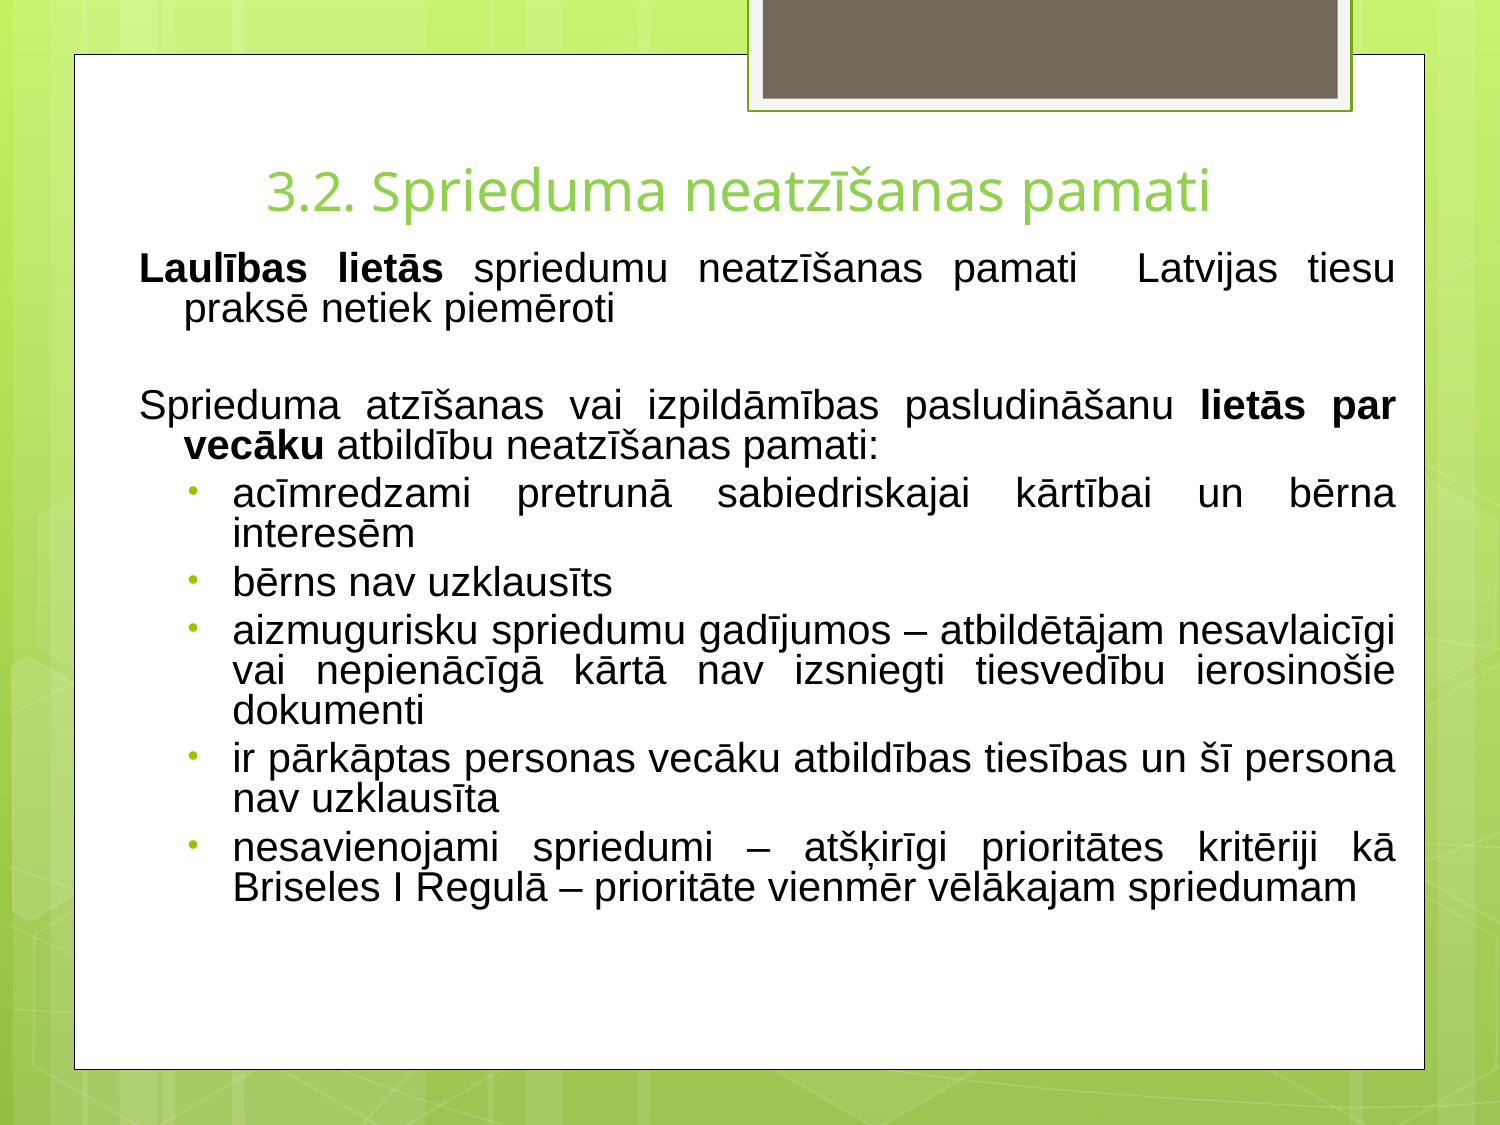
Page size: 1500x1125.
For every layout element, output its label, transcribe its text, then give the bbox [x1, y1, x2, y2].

list Laulības lietās spriedumu neatzīšanas pamati Latvijas tiesu praksē netiek piemēroti Sprieduma atzīšanas vai izpildāmības pasludināšanu lietās par vecāku atbildību neatzīšanas pamati: acīmredzami pretrunā sabiedriskajai kārtībai un bērna interesēm bērns nav uzklausīts aizmugurisku spriedumu gadījumos – atbildētājam nesavlaicīgi vai nepienācīgā kārtā nav izsniegti tiesvedību ierosinošie dokumenti ir pārkāptas personas vecāku atbildības tiesības un šī persona nav uzklausīta nesavienojami spriedumi – atšķirīgi prioritātes kritēriji kā Briseles I Regulā – prioritāte vienmēr vēlākajam spriedumam [112, 243, 1412, 1094]
title 3.2. Sprieduma neatzīšanas pamati [171, 42, 1324, 231]
